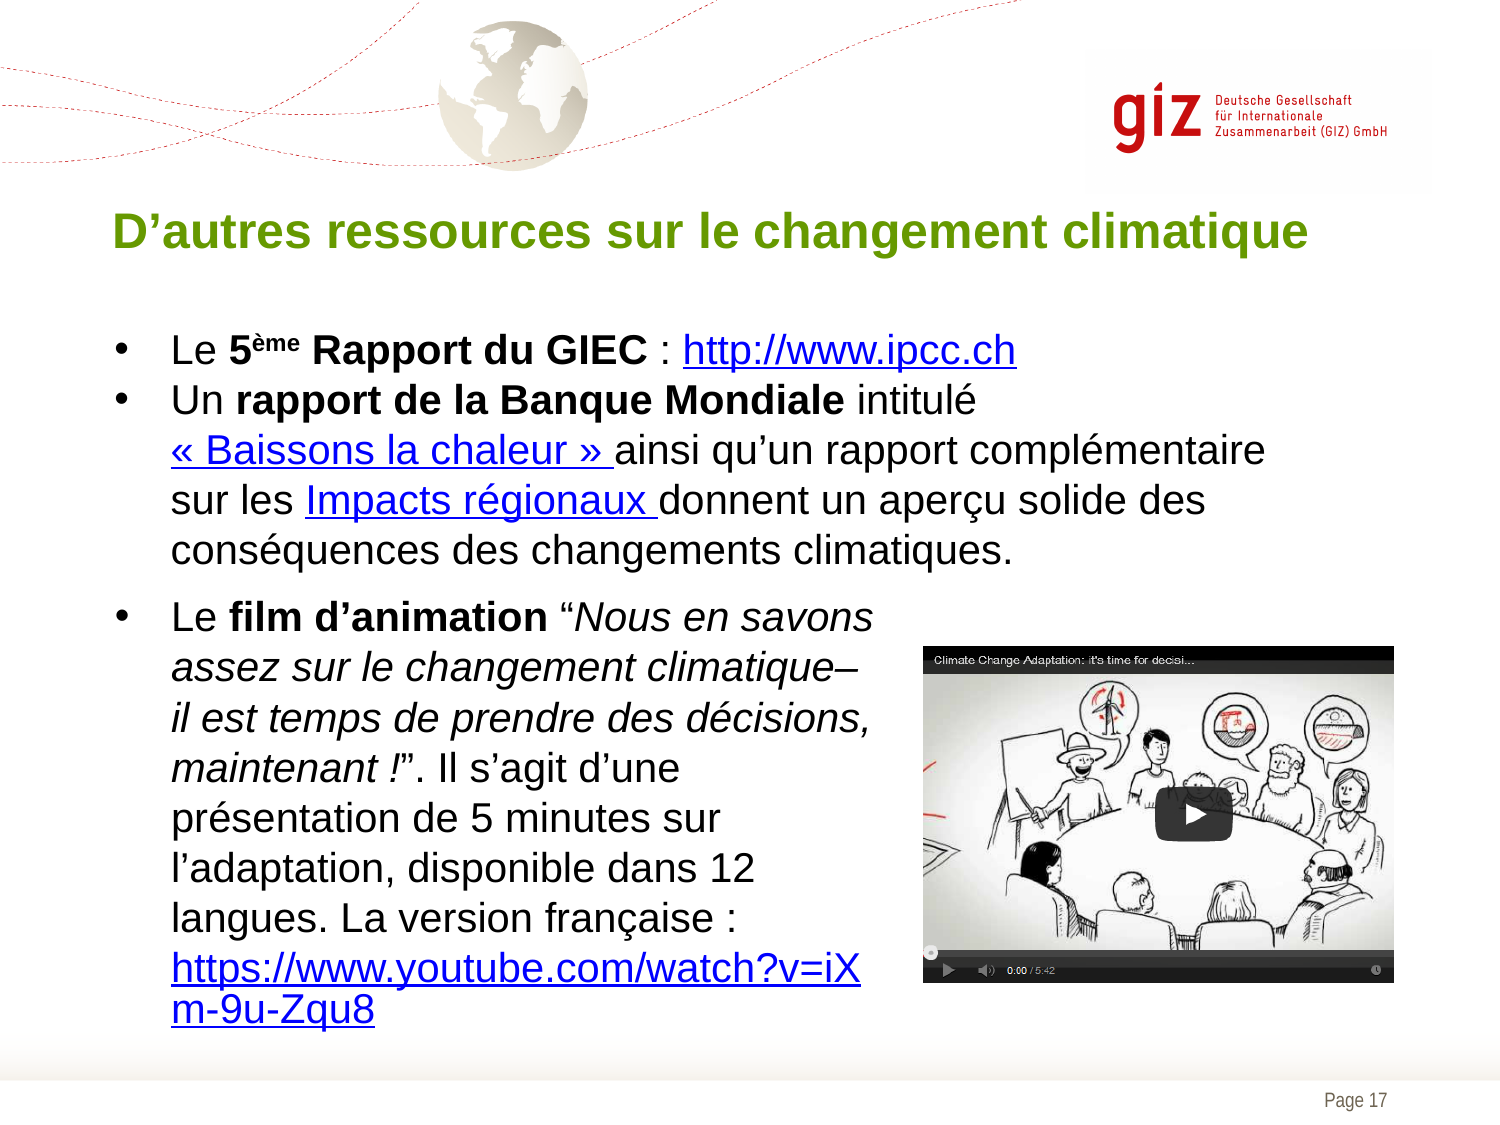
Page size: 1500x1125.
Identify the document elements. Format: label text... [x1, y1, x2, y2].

title D’autres ressources sur le changement climatique [97, 190, 1355, 293]
text_box Le 5ème Rapport du GIEC : http://www.ipcc.ch Un rapport de la Banque Mondiale intitulé « Baissons la chaleur » ainsi qu’un rapport complémentaire sur les Impacts régionaux donnent un aperçu solide des conséquences des changements climatiques. [24, 315, 1305, 581]
picture [0, 646, 1500, 1081]
text_box Le film d’animation “Nous en savons assez sur le changement climatique– il est temps de prendre des décisions, maintenant !”. Il s’agit d’une présentation de 5 minutes sur l’adaptation, disponible dans 12 langues. La version française : https://www.youtube.com/watch?v=iXm-9u-Zqu8 [24, 582, 893, 998]
picture [0, 0, 1500, 194]
